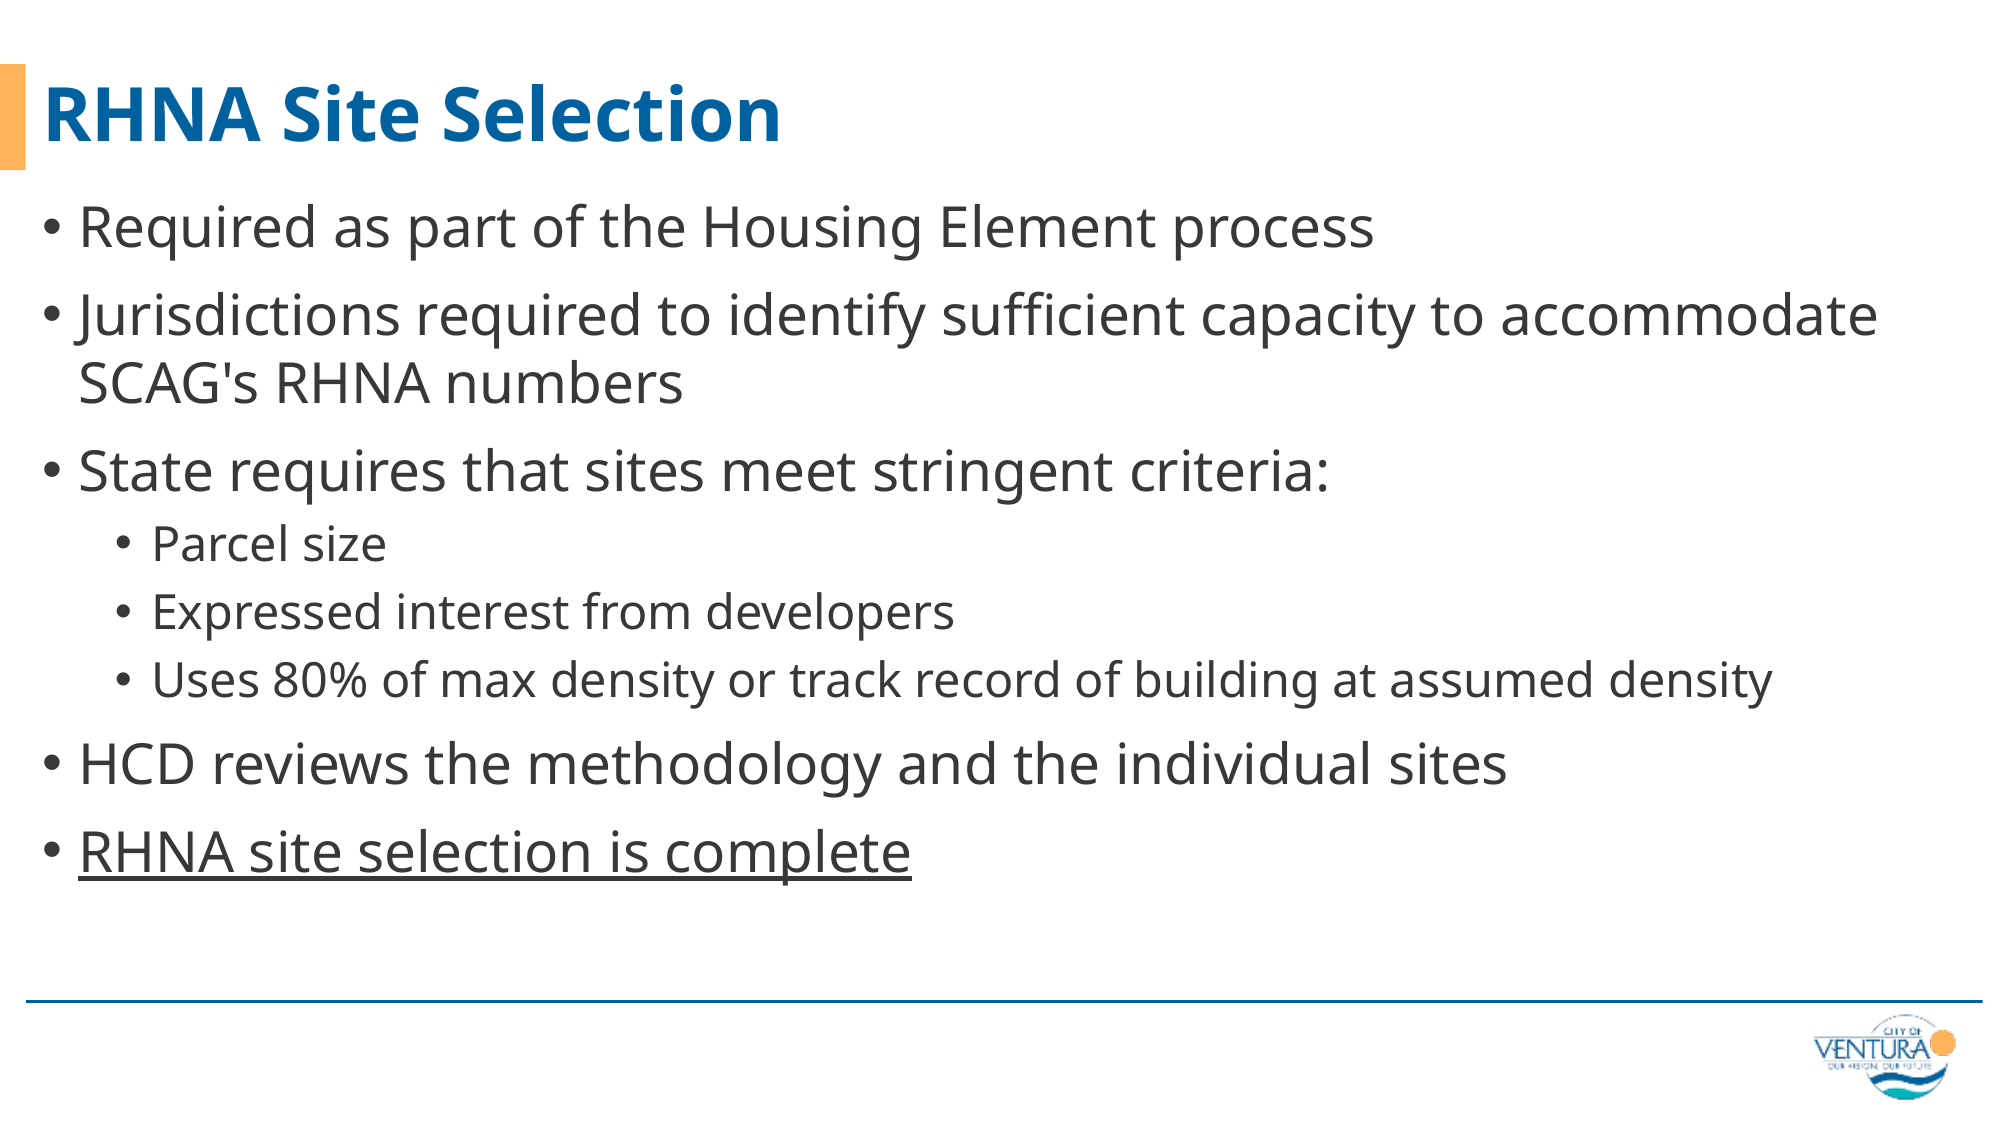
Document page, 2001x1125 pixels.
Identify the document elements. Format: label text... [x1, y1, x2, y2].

list Required as part of the Housing Element process Jurisdictions required to identify sufficient capacity to accommodate SCAG's RHNA numbers State requires that sites meet stringent criteria: Parcel size Expressed interest from developers Uses 80% of max density or track record of building at assumed density HCD reviews the methodology and the individual sites RHNA site selection is complete [27, 184, 1947, 898]
title RHNA Site Selection [27, 77, 1947, 157]
picture [1802, 1010, 1965, 1103]
